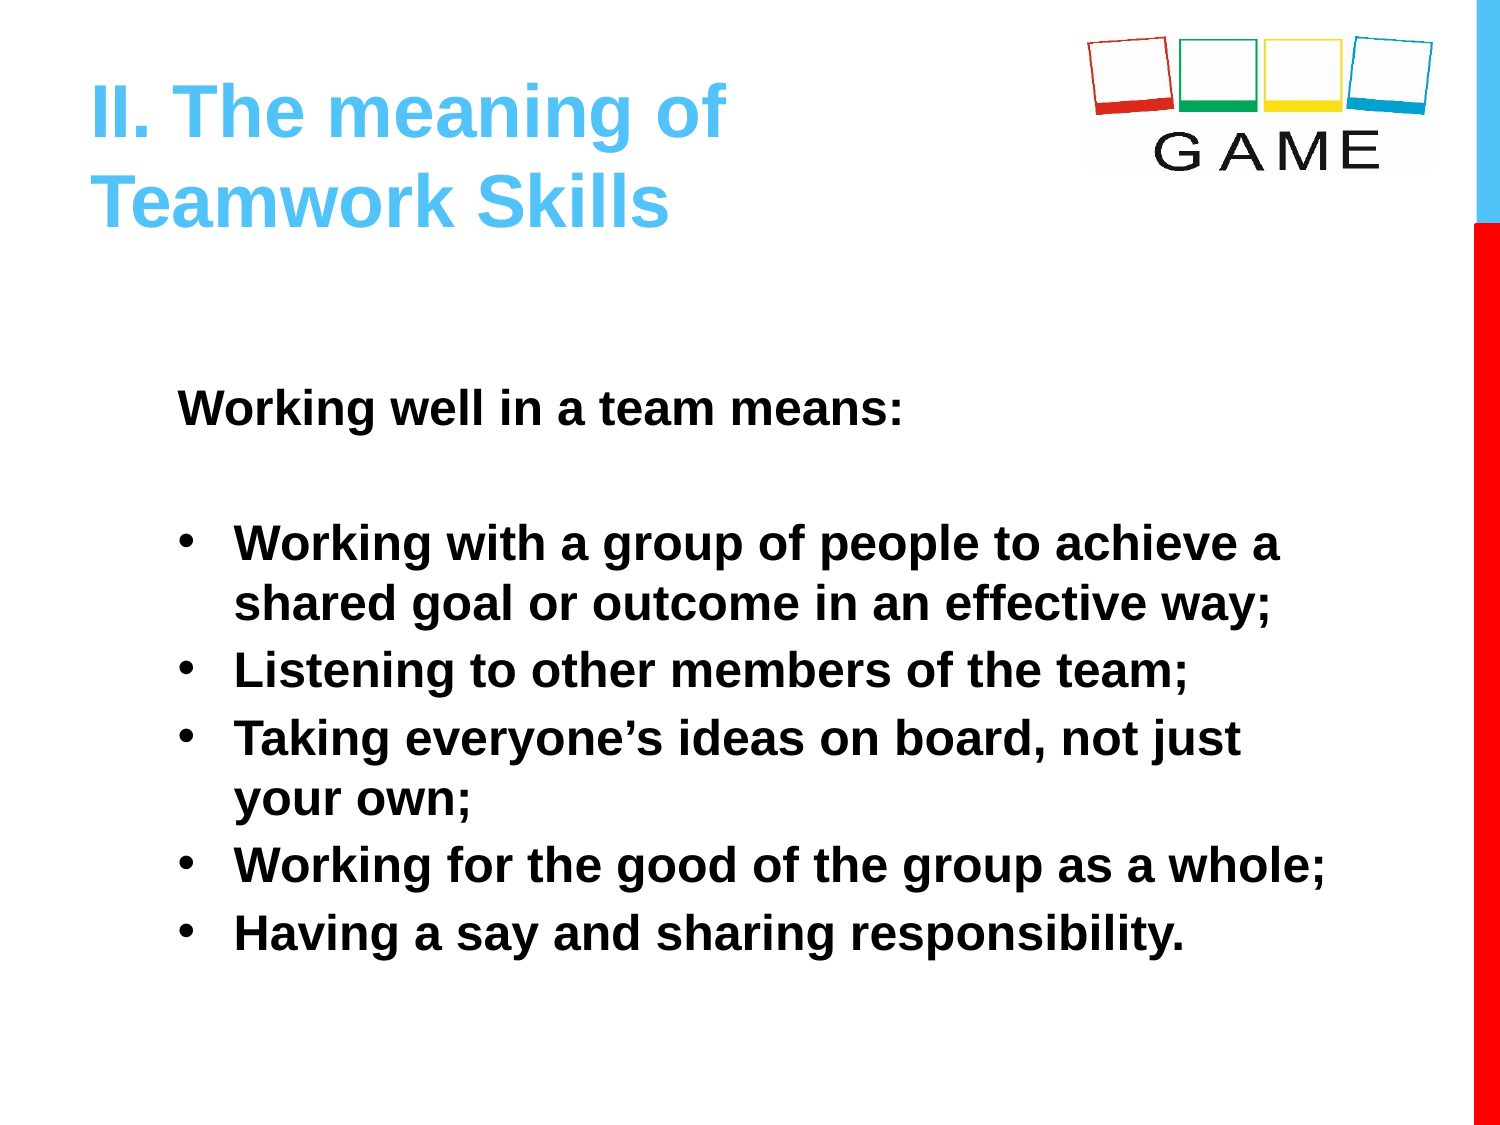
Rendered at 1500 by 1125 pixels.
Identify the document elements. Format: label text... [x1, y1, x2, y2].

list Working well in a team means: Working with a group of people to achieve a shared goal or outcome in an effective way; Listening to other members of the team; Taking everyone’s ideas on board, not just your own; Working for the good of the group as a whole; Having a say and sharing responsibility. [125, 299, 1375, 1005]
title II. The meaning of Teamwork Skills [75, 25, 1025, 250]
picture [1087, 36, 1433, 173]
